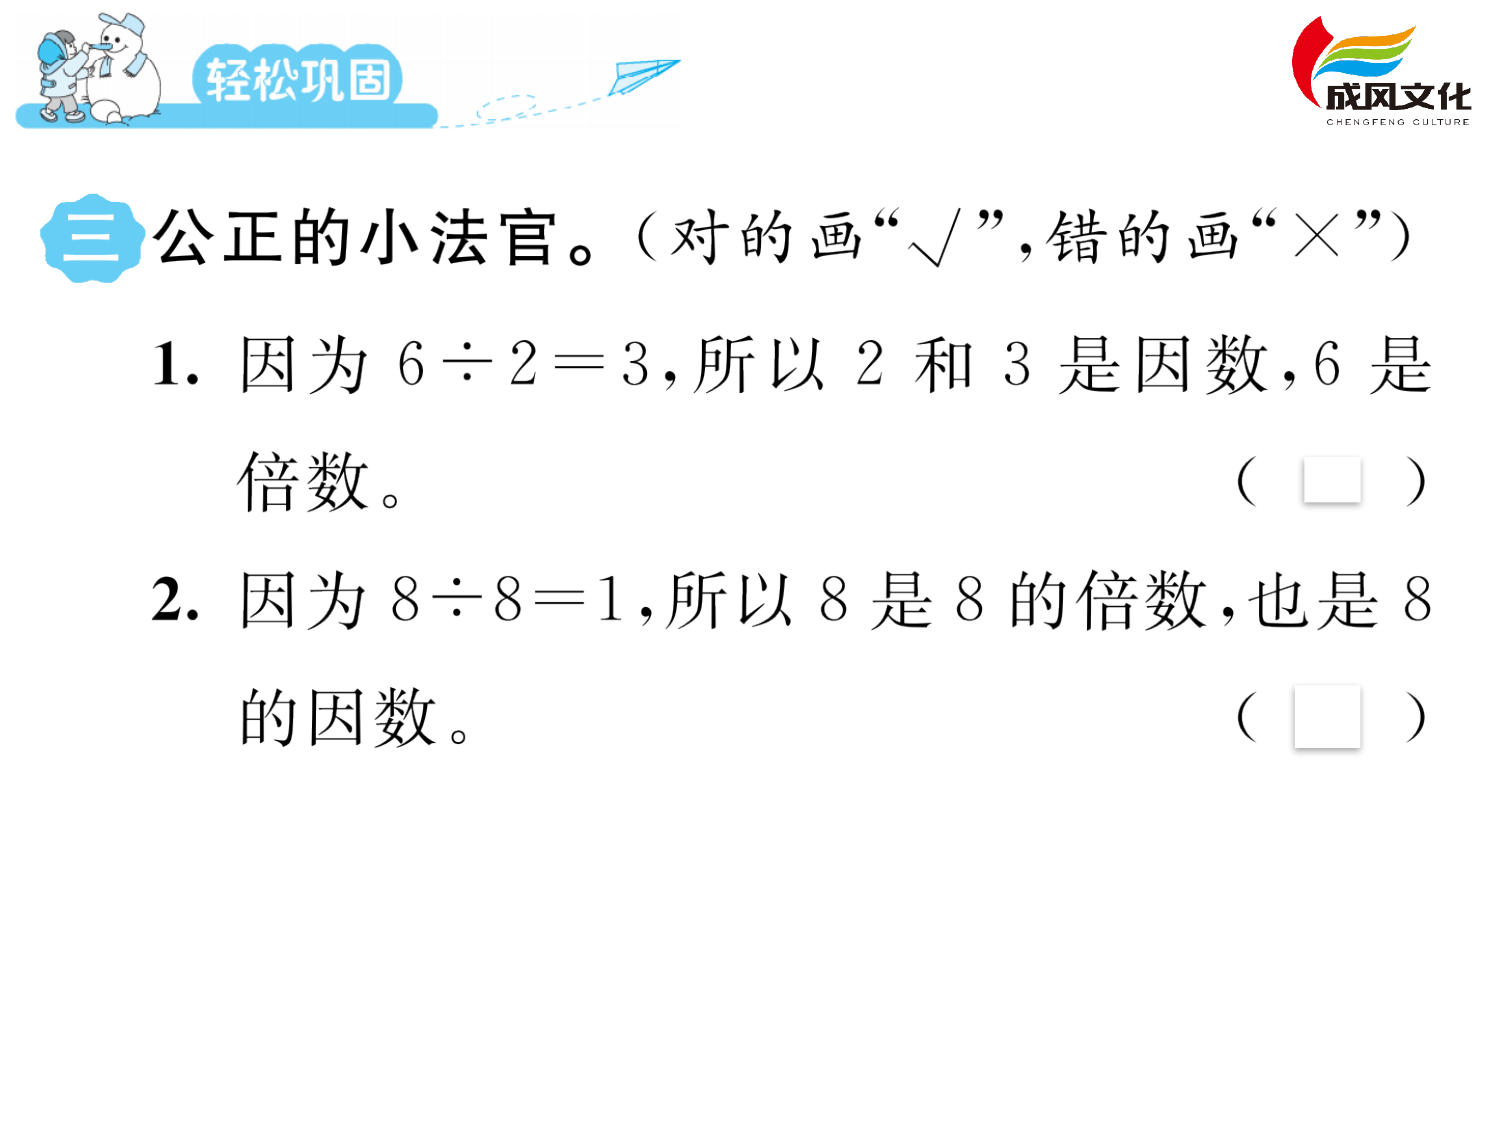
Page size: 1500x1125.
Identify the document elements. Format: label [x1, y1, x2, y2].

picture [35, 176, 1453, 769]
picture [0, 2, 686, 141]
picture [1281, 0, 1489, 136]
